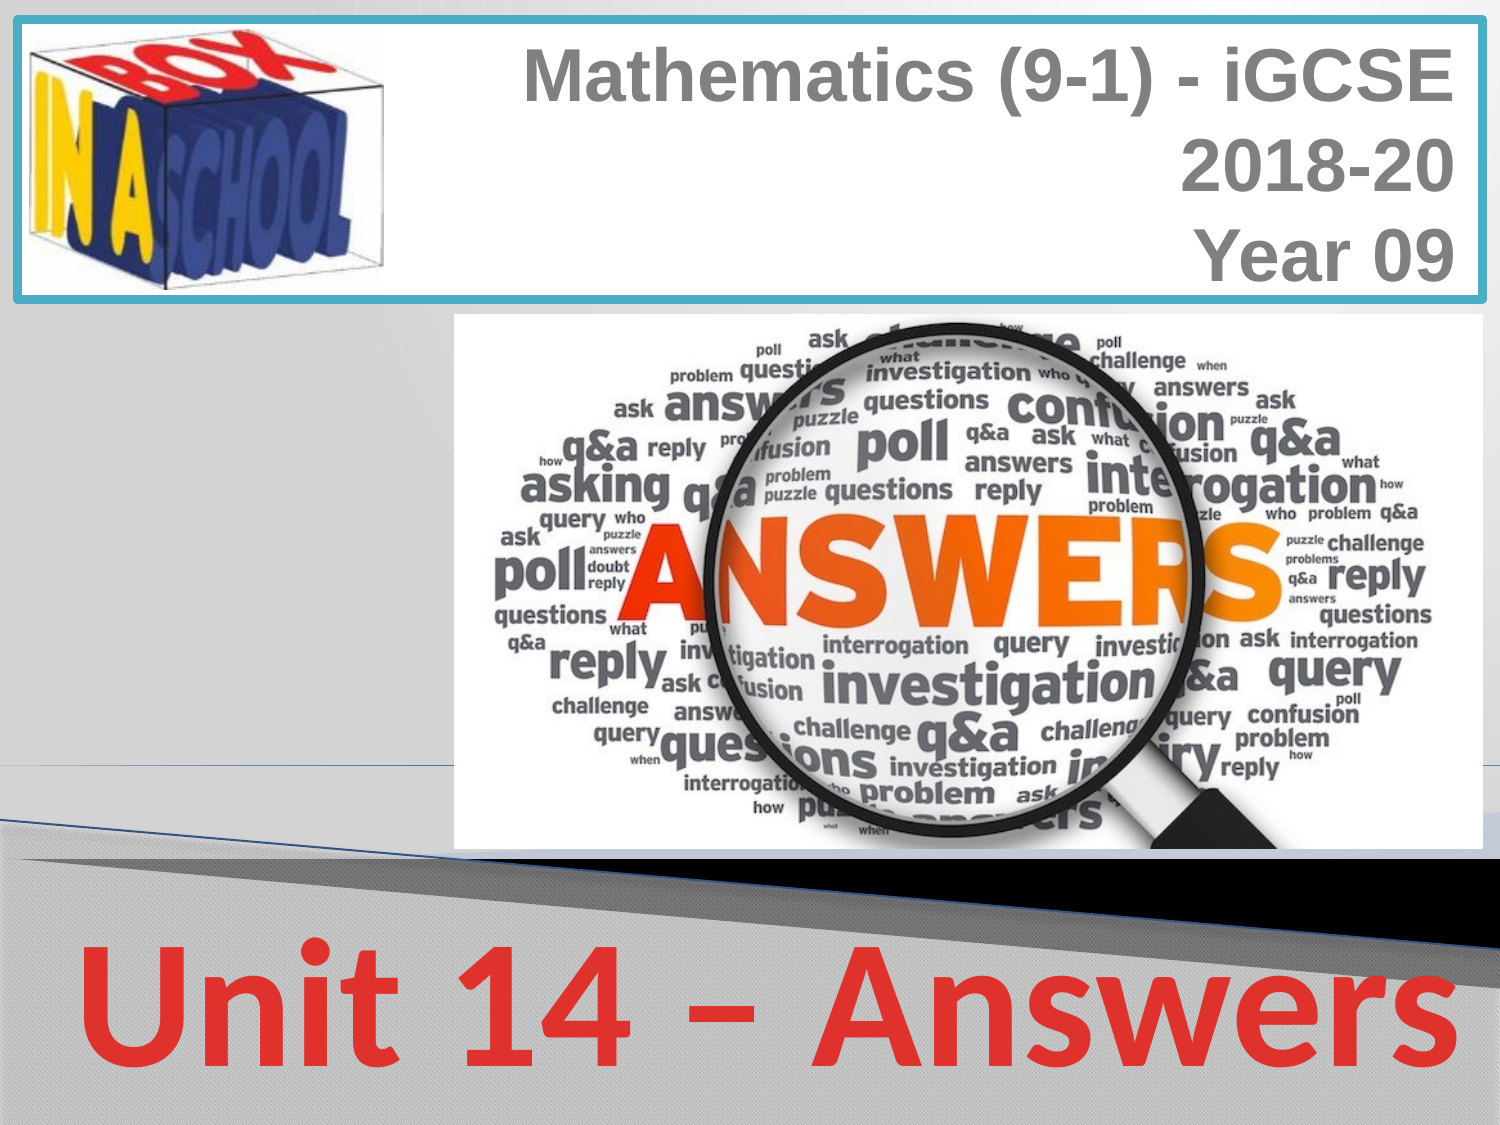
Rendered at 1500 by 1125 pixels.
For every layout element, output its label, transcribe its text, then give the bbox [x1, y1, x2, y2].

text_box Mathematics (9-1) - iGCSE 2018-20 Year 09 [395, 19, 1471, 304]
picture [5, 859, 1500, 989]
subtitle Unit 14 – Answers [41, 979, 1483, 1106]
picture [454, 314, 1483, 849]
text_box [13, 15, 1487, 304]
picture [28, 28, 384, 290]
